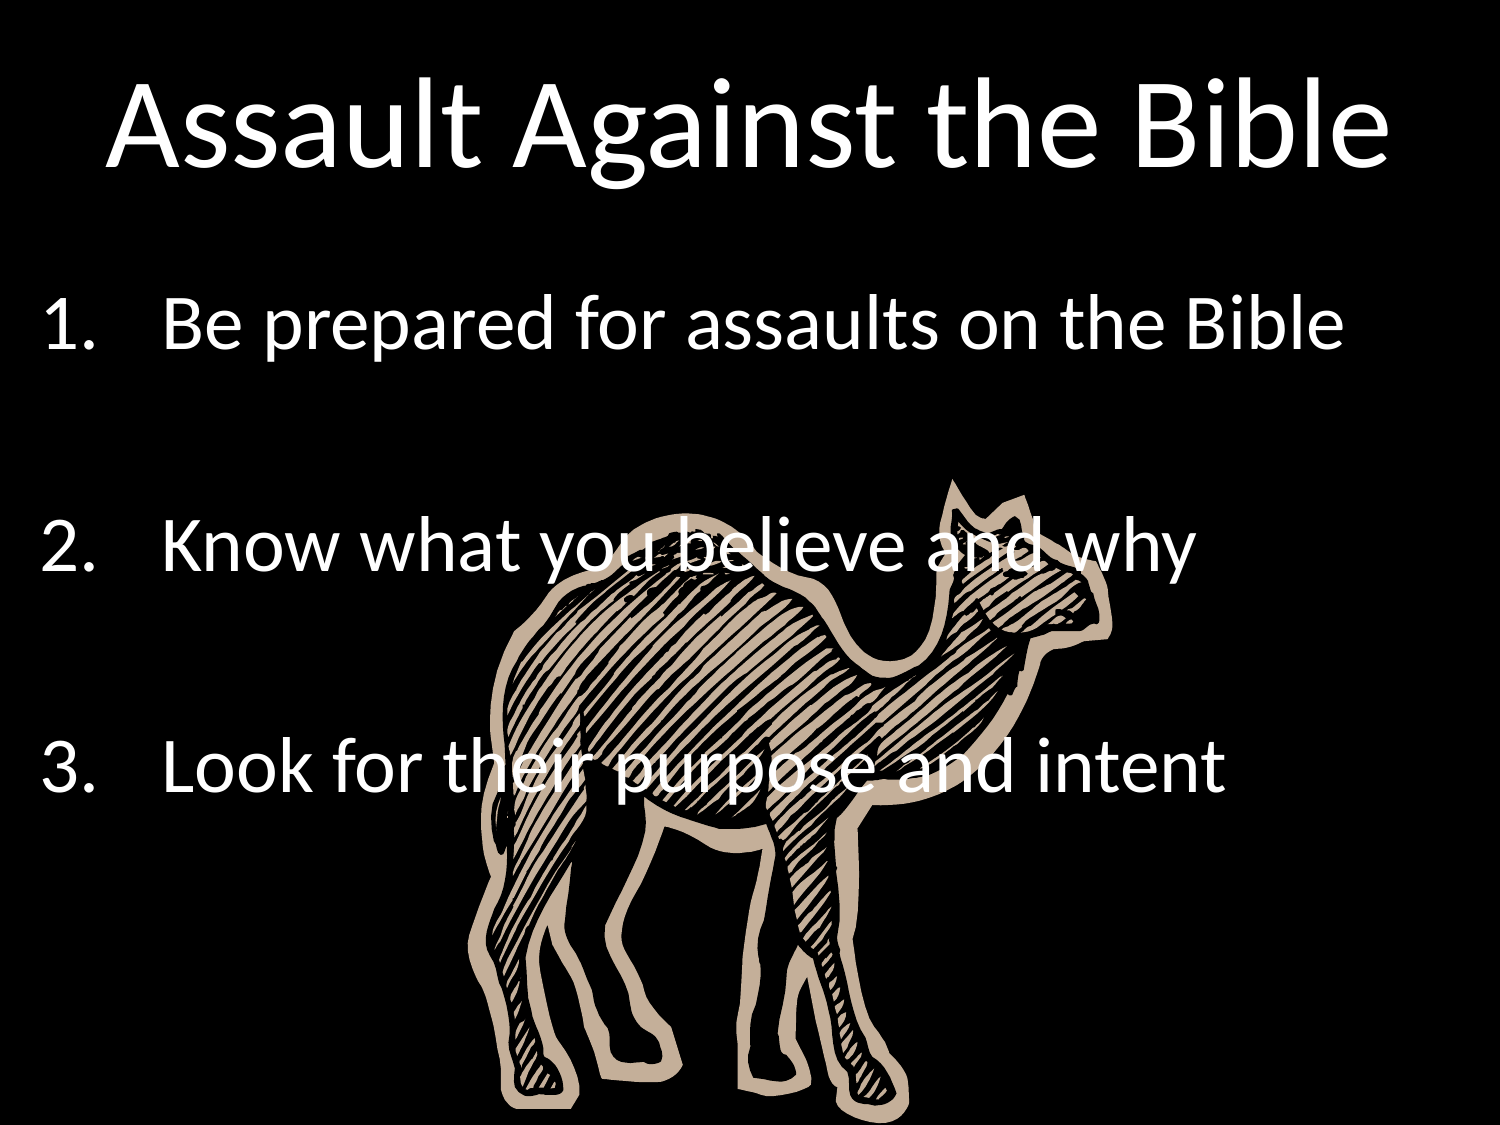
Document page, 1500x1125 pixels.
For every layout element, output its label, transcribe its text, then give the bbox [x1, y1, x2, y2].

title Assault Against the Bible [0, 0, 1500, 233]
picture [462, 478, 1113, 1125]
list Be prepared for assaults on the Bible Know what you believe and why Look for their purpose and intent [24, 262, 1463, 1125]
